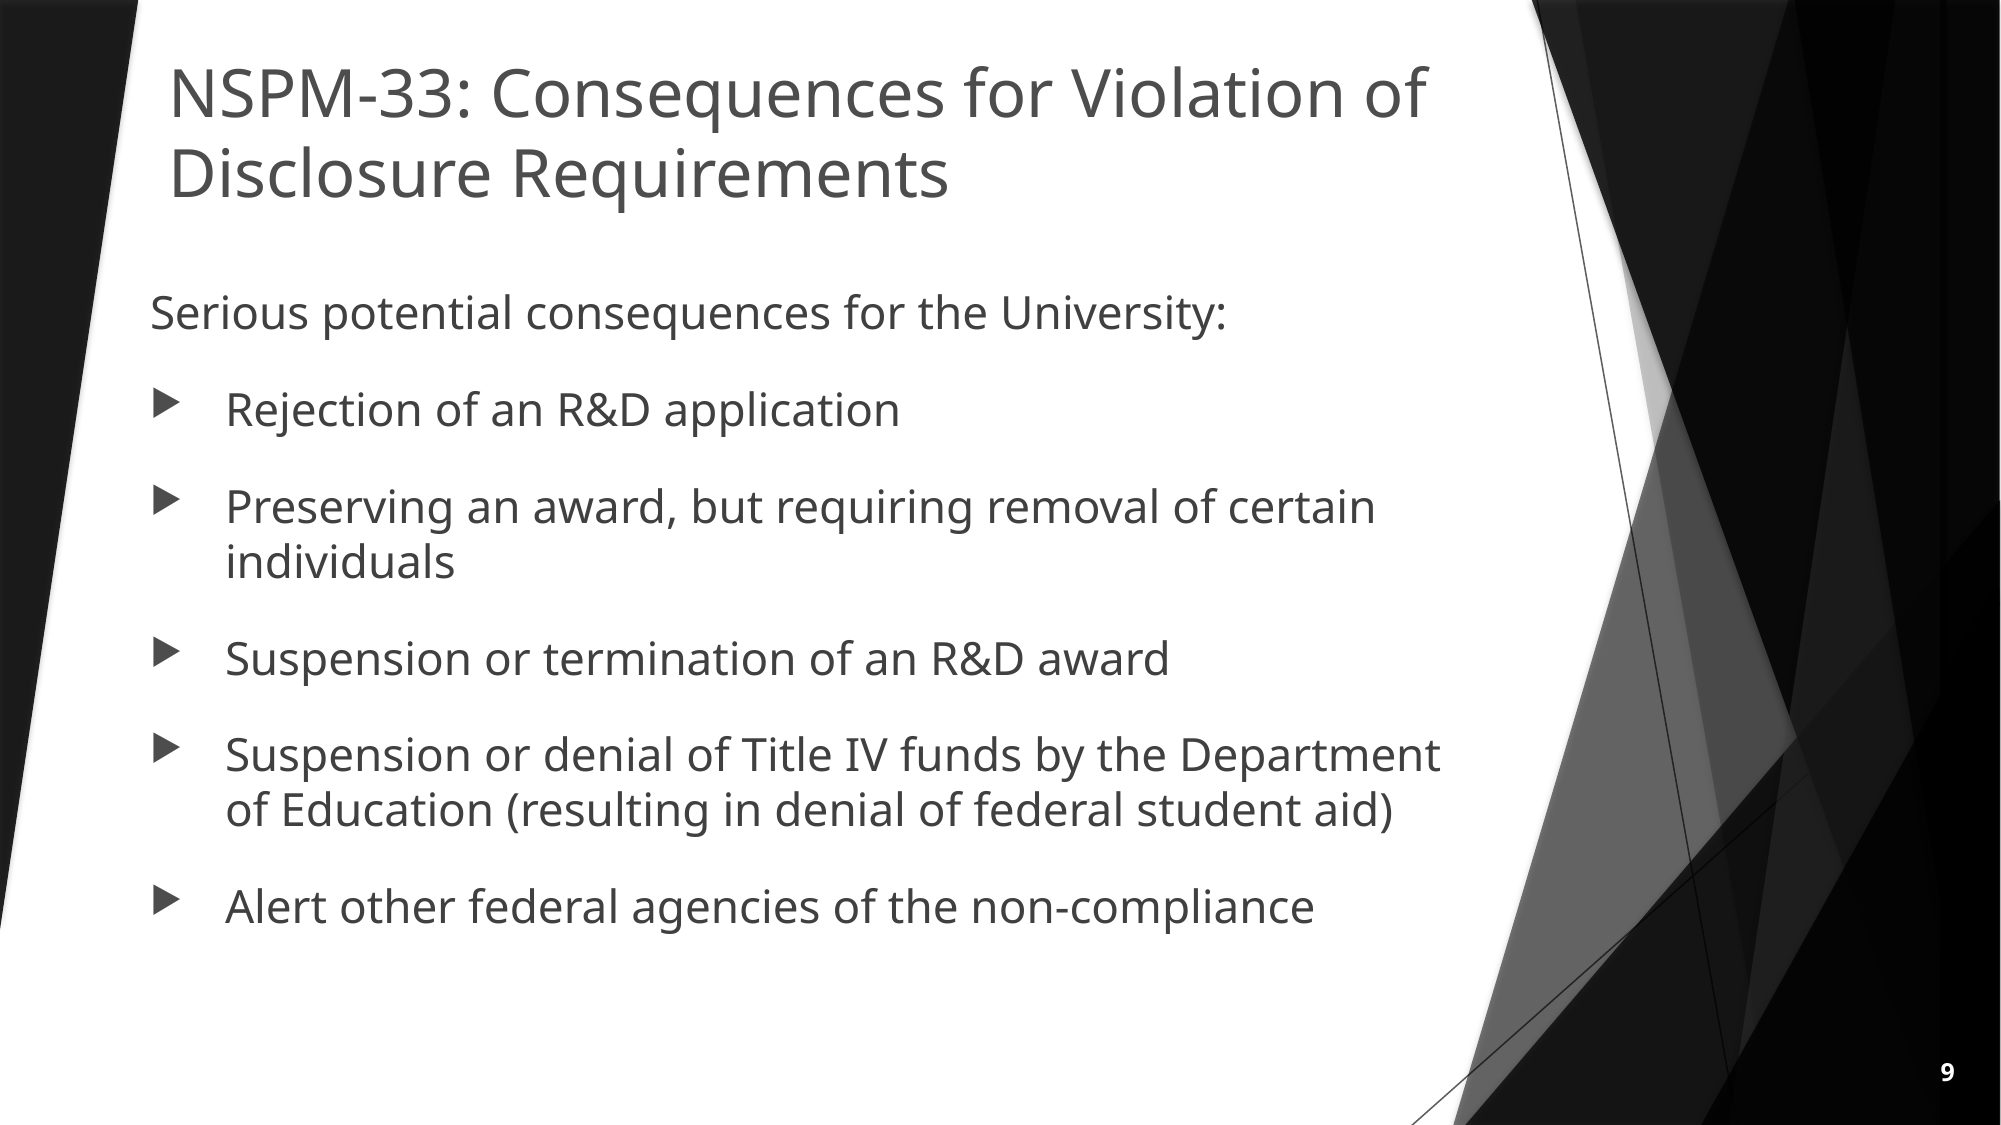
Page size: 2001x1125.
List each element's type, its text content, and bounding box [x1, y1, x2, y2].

title NSPM-33: Consequences for Violation of Disclosure Requirements [153, 43, 1732, 162]
slide_number 9 [1832, 1044, 1970, 1104]
list Serious potential consequences for the University: Rejection of an R&D application Preserving an award, but requiring removal of certain individuals Suspension or termination of an R&D award Suspension or denial of Title IV funds by the Department of Education (resulting in denial of federal student aid) Alert other federal agencies of the non-compliance [135, 276, 1497, 1104]
